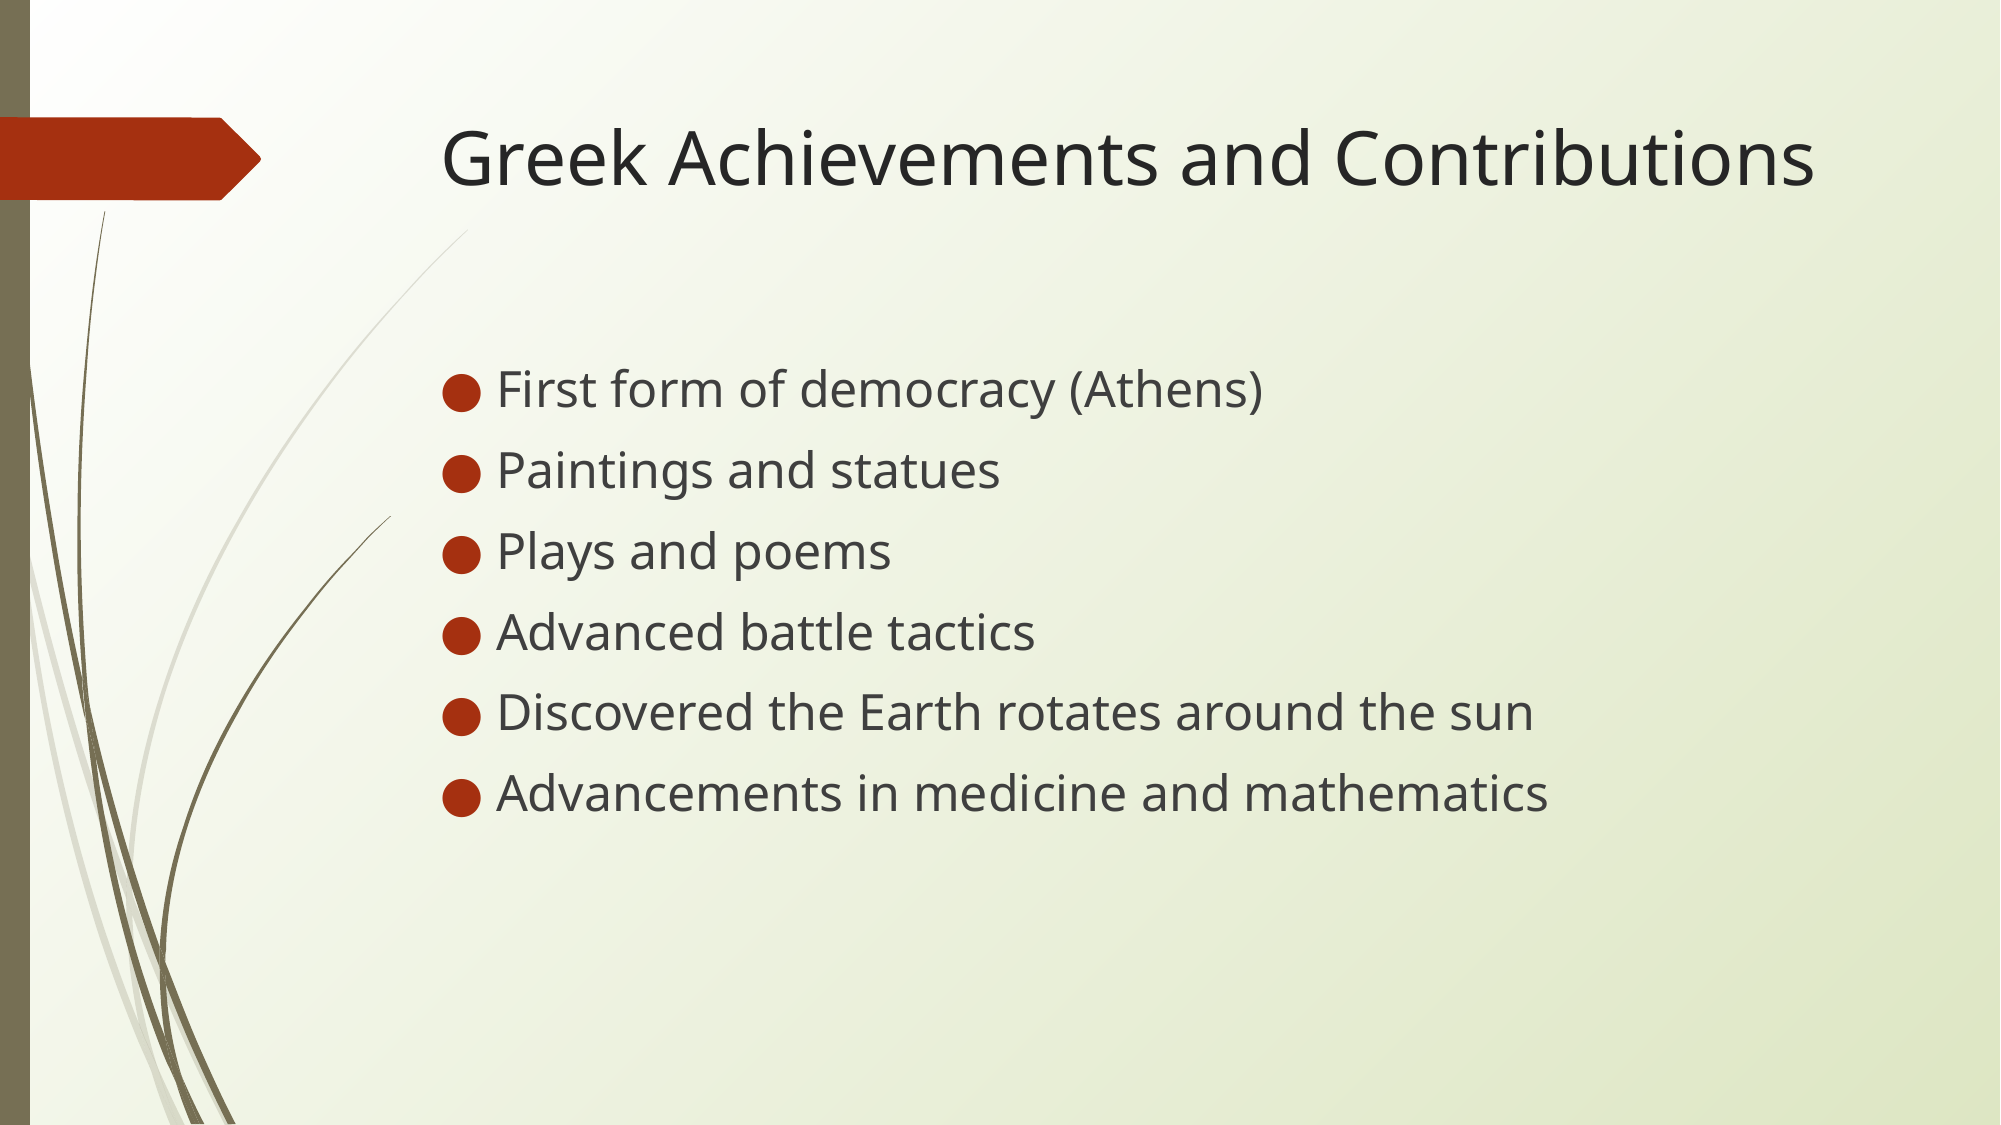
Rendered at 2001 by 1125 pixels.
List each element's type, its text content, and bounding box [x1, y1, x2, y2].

list First form of democracy (Athens) Paintings and statues Plays and poems Advanced battle tactics Discovered the Earth rotates around the sun Advancements in medicine and mathematics [424, 350, 1888, 970]
title Greek Achievements and Contributions [425, 102, 1888, 313]
